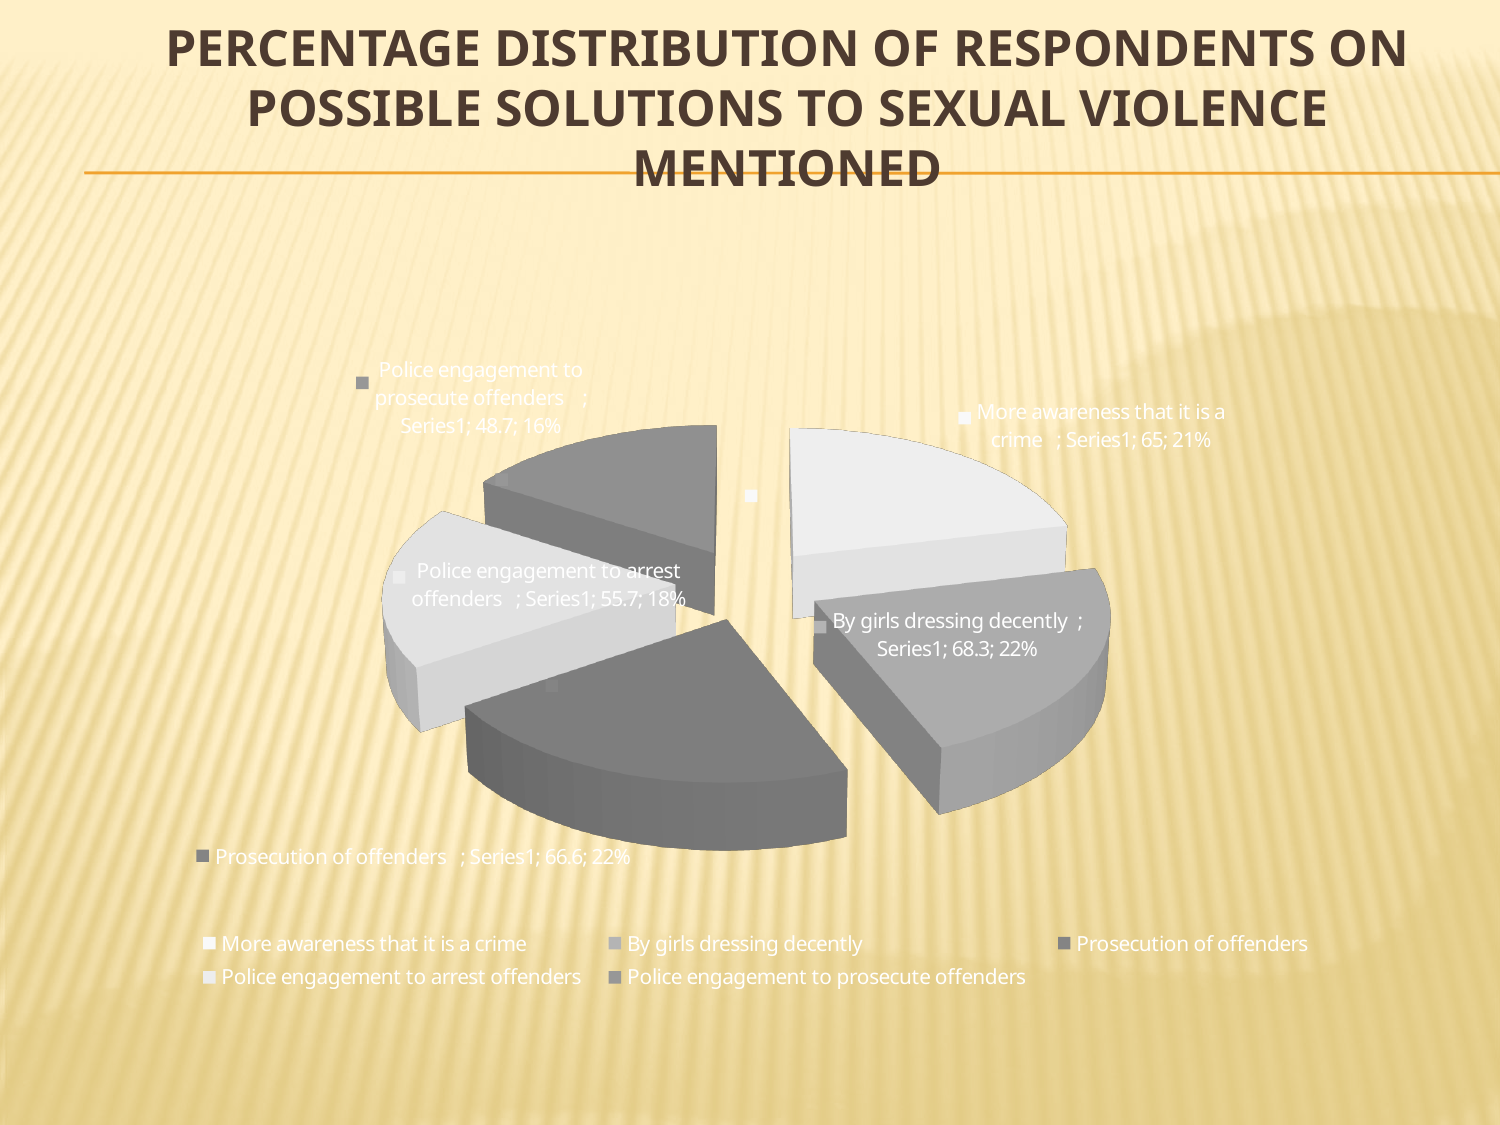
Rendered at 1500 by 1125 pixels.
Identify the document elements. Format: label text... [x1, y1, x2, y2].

chart [49, 254, 1476, 998]
title Percentage distribution of respondents on possible solutions to sexual violence Mentioned [75, 37, 1500, 175]
